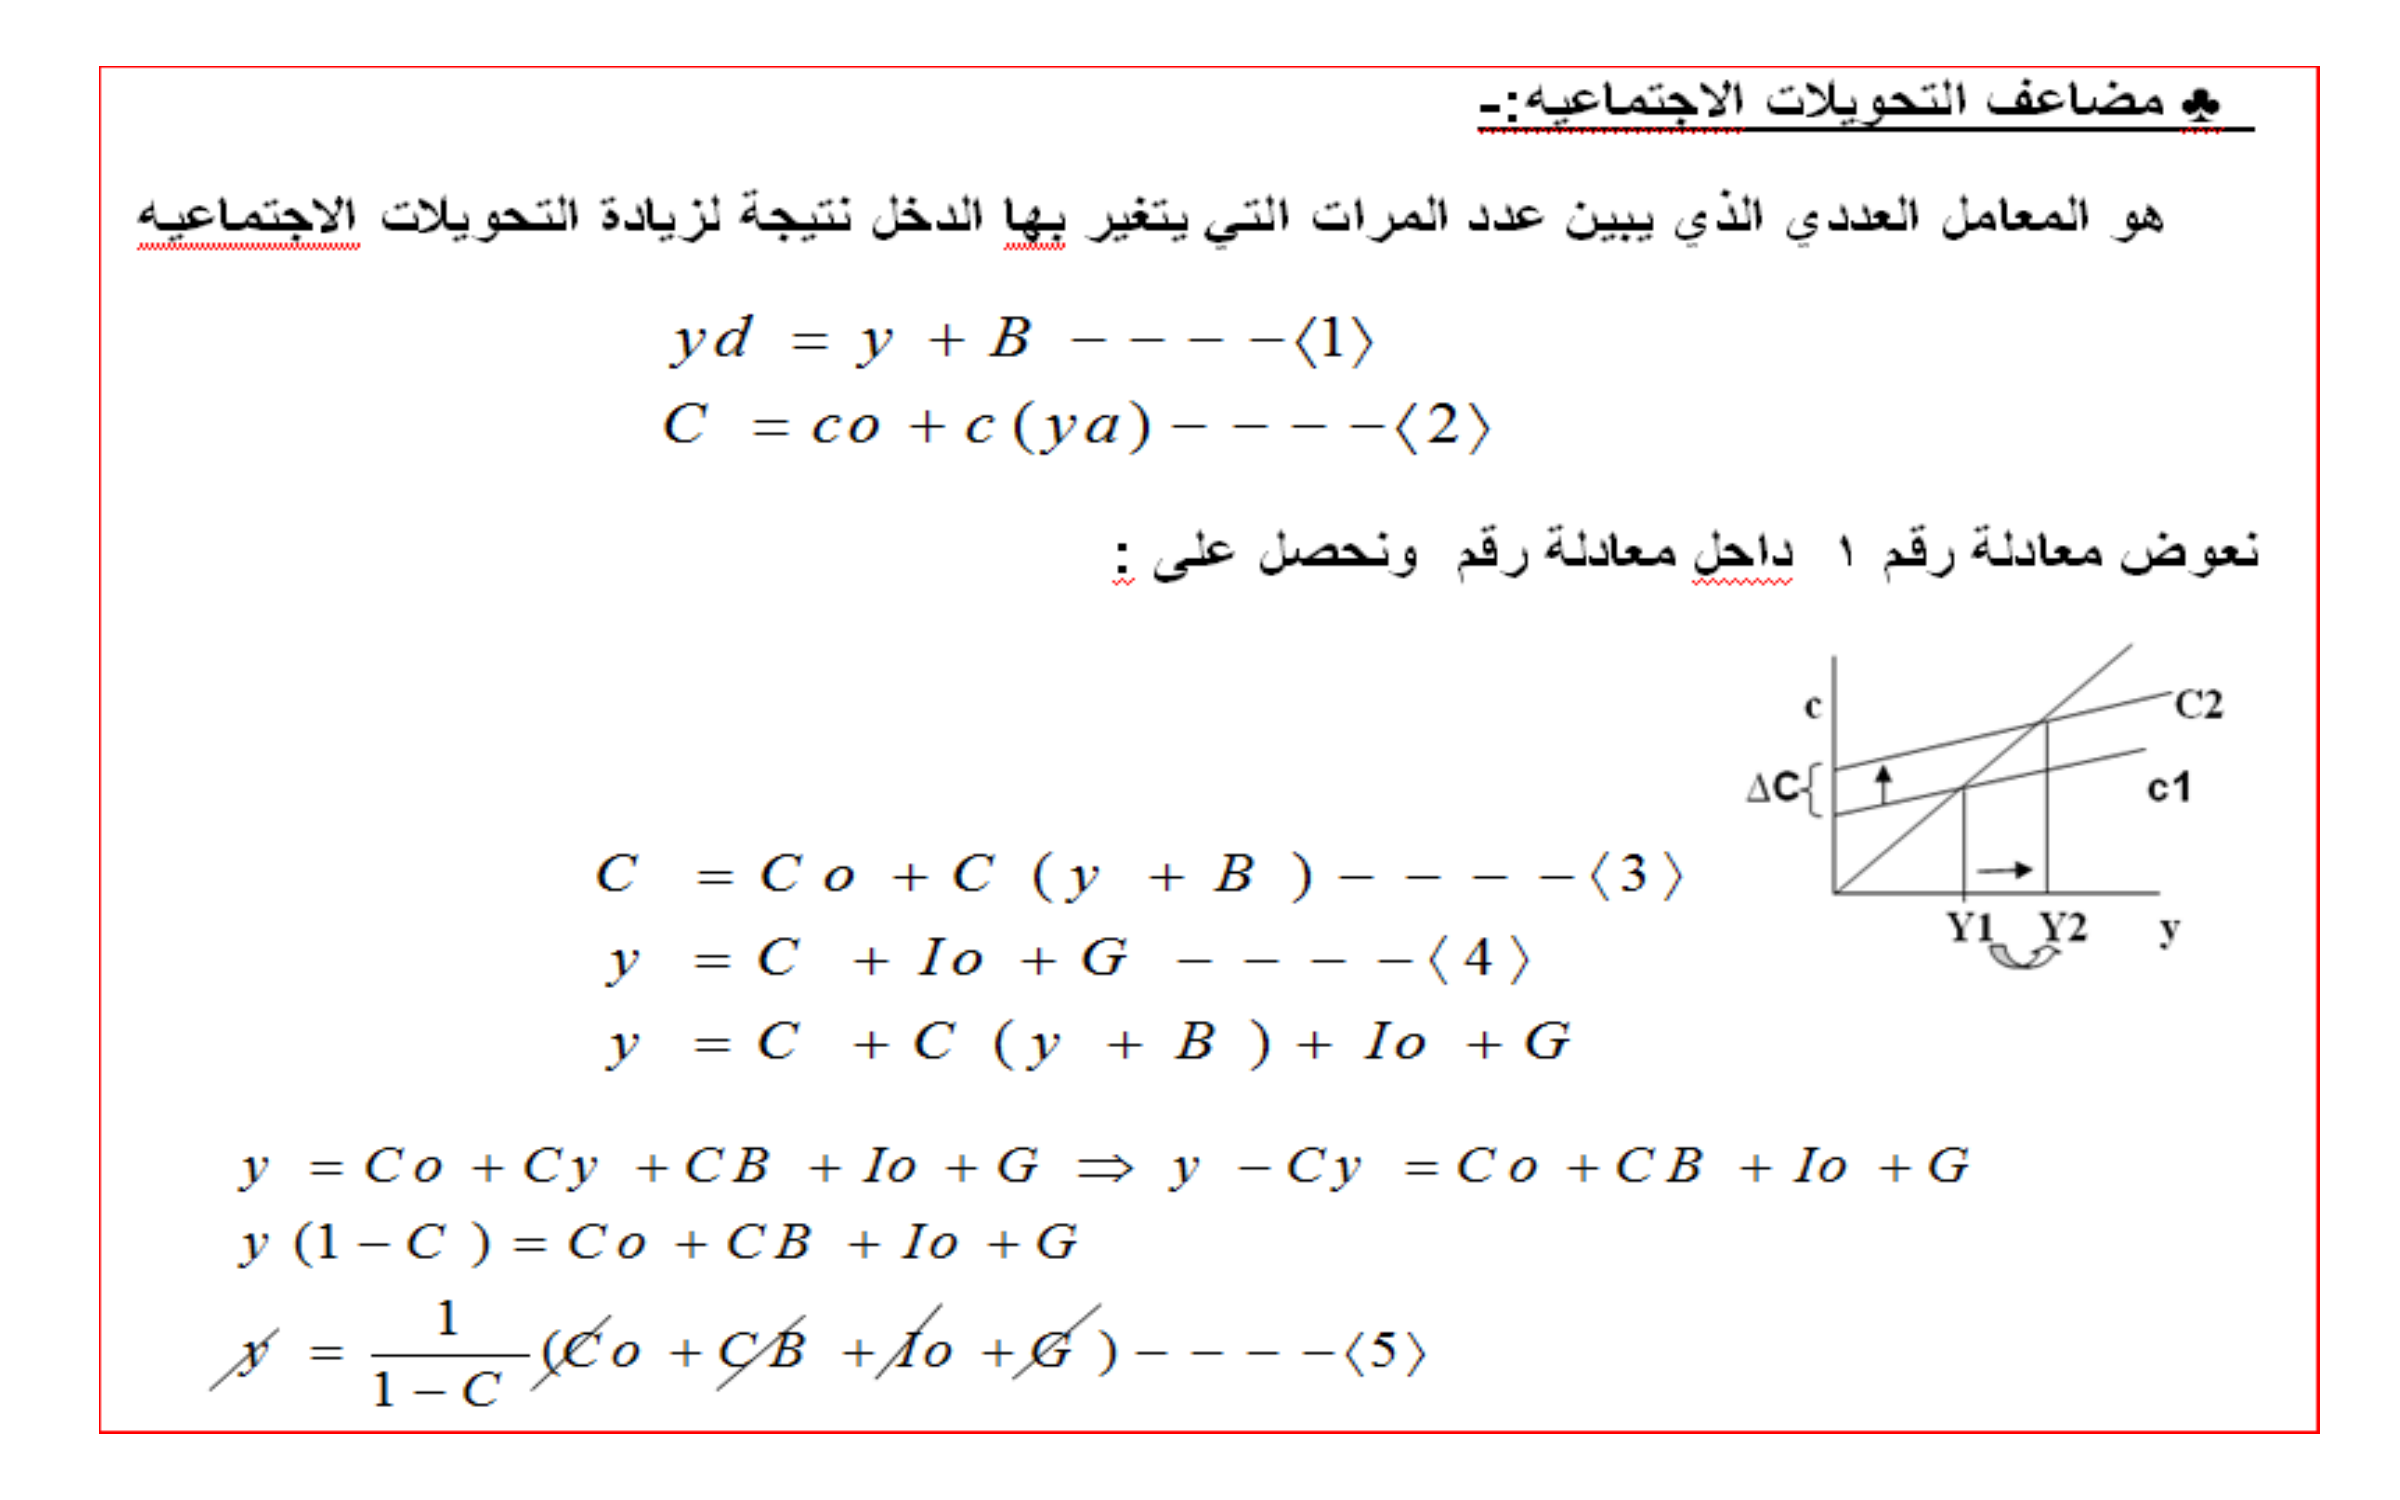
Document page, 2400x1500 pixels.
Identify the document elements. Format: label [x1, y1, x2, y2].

list [99, 66, 2321, 1434]
